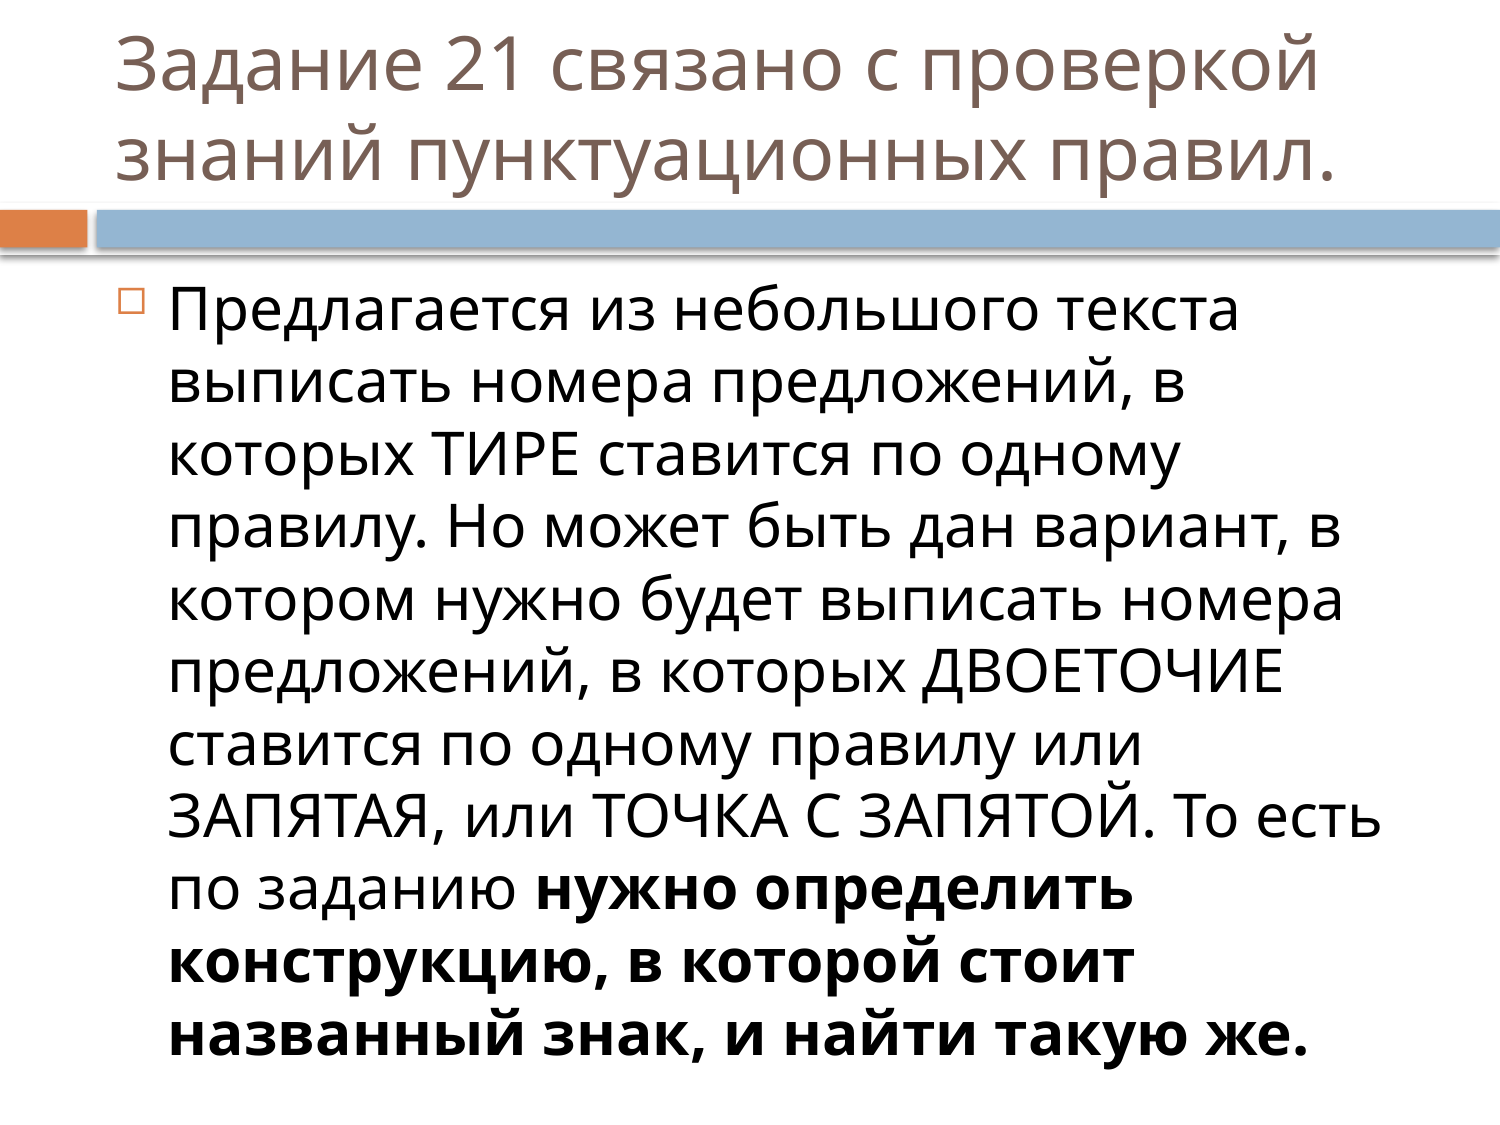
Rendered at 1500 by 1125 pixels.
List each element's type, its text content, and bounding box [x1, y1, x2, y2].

title Задание 21 связано с проверкой знаний пунктуационных правил. [100, 0, 1439, 212]
list Предлагается из небольшого текста выписать номера предложений, в которых ТИРЕ ставится по одному правилу. Но может быть дан вариант, в котором нужно будет выписать номера предложений, в которых ДВОЕТОЧИЕ ставится по одному правилу или ЗАПЯТАЯ, или ТОЧКА С ЗАПЯТОЙ. То есть по заданию нужно определить конструкцию, в которой стоит названный знак, и найти такую же. [100, 262, 1439, 1001]
